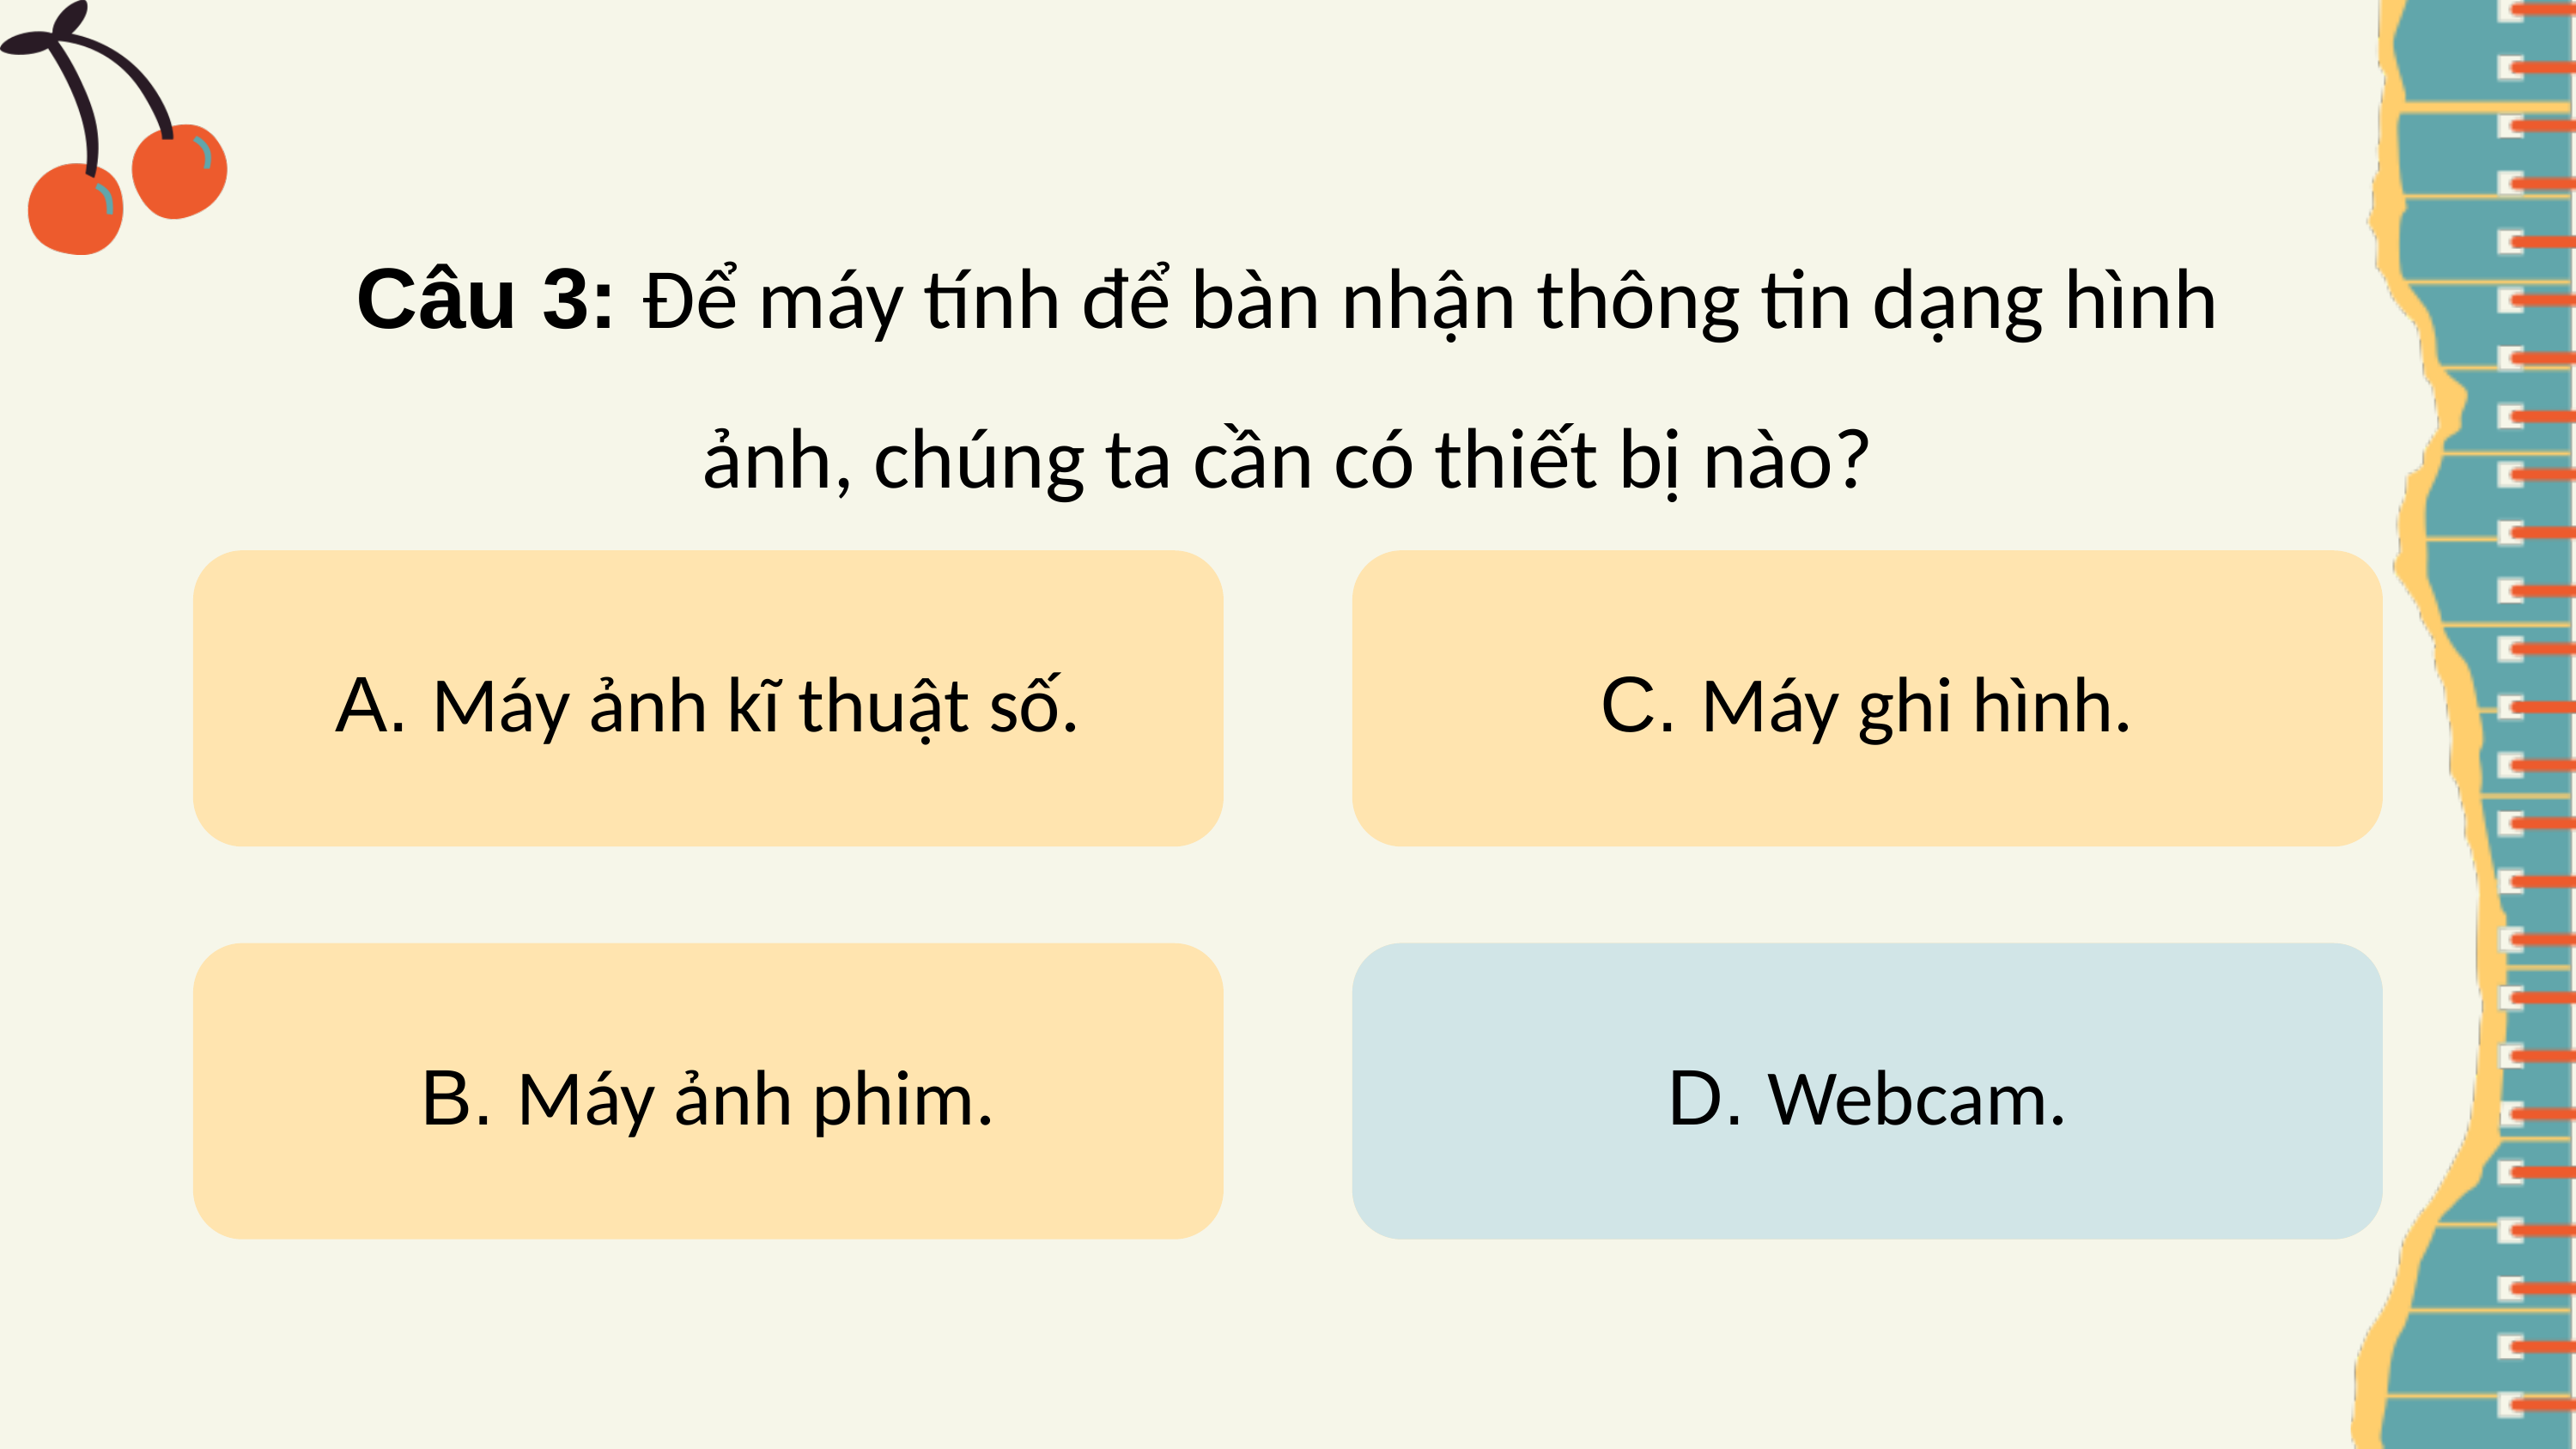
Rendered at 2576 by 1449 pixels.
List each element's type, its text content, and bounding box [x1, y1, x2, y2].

picture [2350, 0, 2576, 1449]
text_box Câu 3: Để máy tính để bàn nhận thông tin dạng hình ảnh, chúng ta cần có thiết bị nào? [308, 185, 2268, 506]
text_box D. Webcam. [1350, 941, 2347, 1241]
text_box A. Máy ảnh kĩ thuật số. [191, 549, 1226, 849]
text_box C. Máy ghi hình. [1350, 549, 2347, 849]
picture [0, 0, 228, 255]
text_box B. Máy ảnh phim. [191, 941, 1226, 1241]
